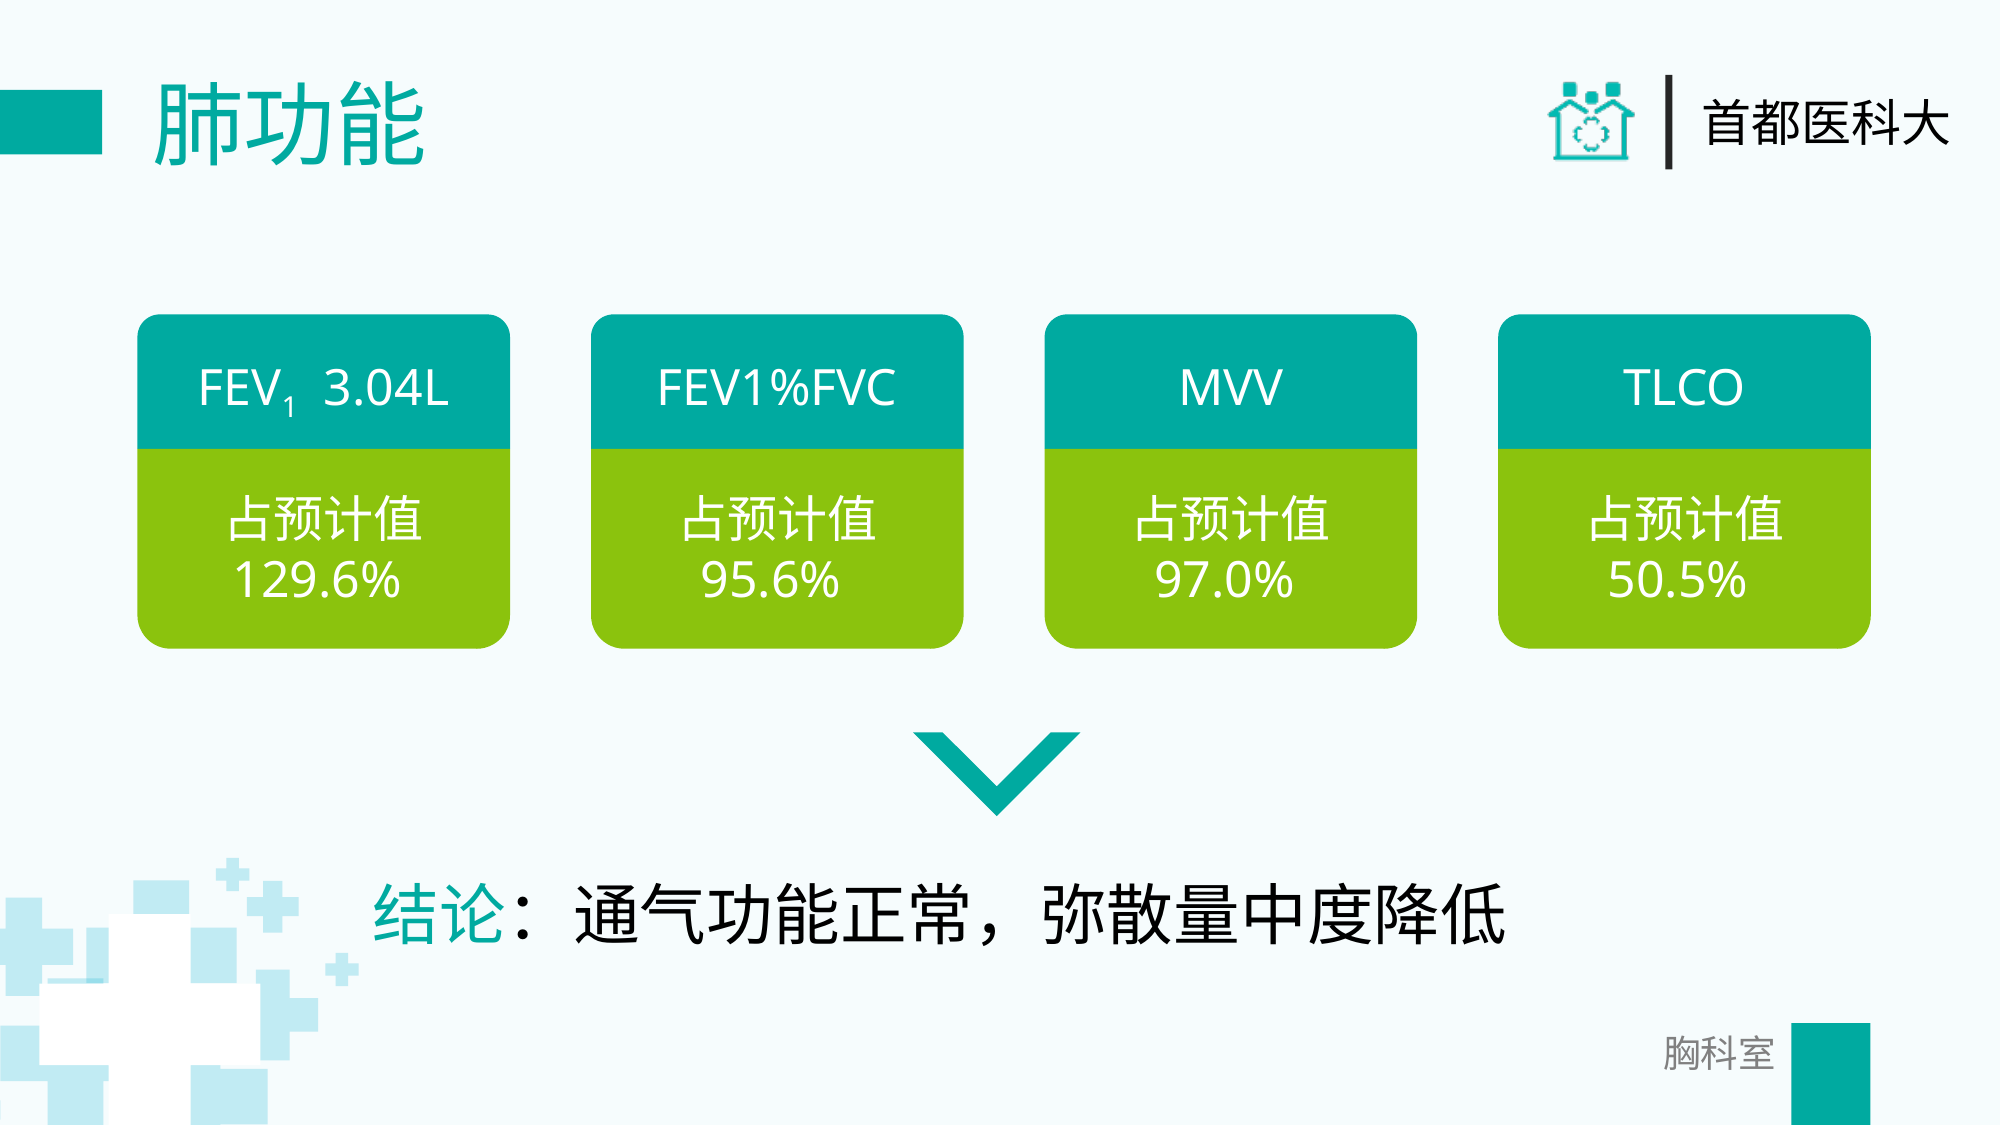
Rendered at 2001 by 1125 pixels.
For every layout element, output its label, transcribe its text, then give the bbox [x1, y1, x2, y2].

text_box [1498, 314, 1871, 649]
text_box 结论：通气功能正常，弥散量中度降低 [358, 865, 1636, 960]
title 肺功能 [137, 59, 752, 185]
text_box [1044, 314, 1418, 649]
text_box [137, 314, 510, 649]
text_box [590, 314, 964, 649]
text_box [910, 731, 1083, 818]
picture [1535, 65, 1649, 179]
